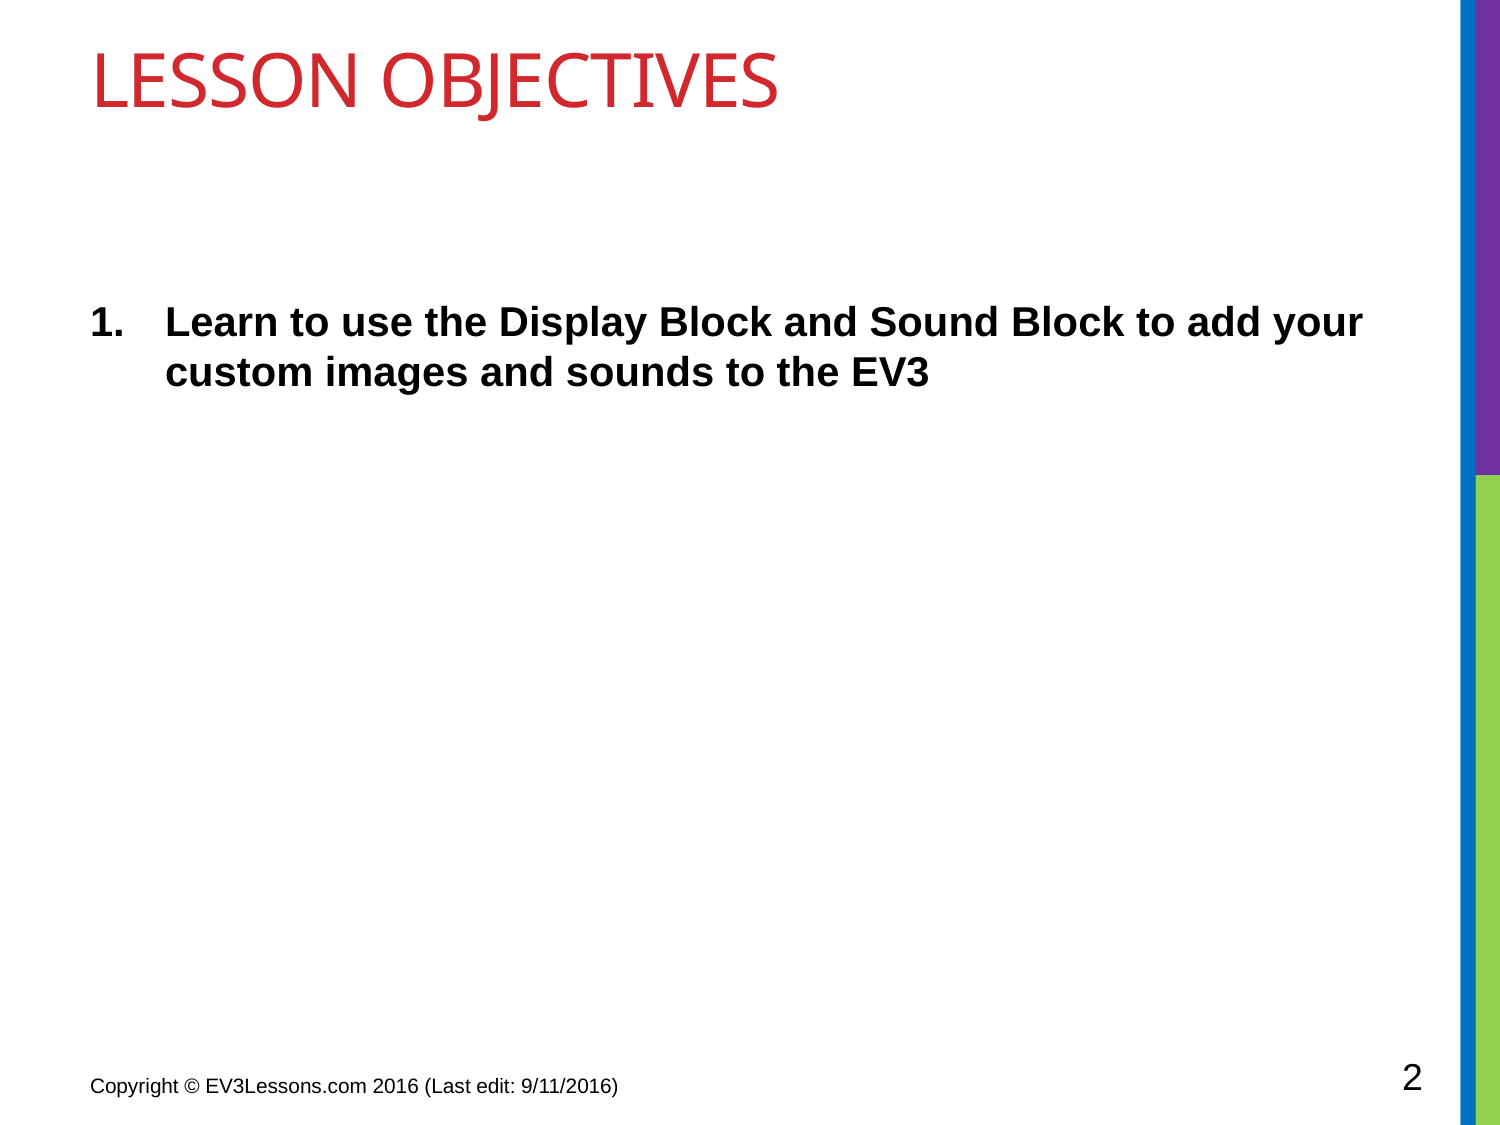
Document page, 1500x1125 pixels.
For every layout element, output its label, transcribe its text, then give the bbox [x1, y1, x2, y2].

footer Copyright © EV3Lessons.com 2016 (Last edit: 9/11/2016) [75, 1065, 638, 1112]
list Learn to use the Display Block and Sound Block to add your custom images and sounds to the EV3 [75, 287, 1428, 1005]
title LESSON OBJECTIVES [75, 25, 1428, 250]
slide_number 2 [1387, 1045, 1491, 1106]
